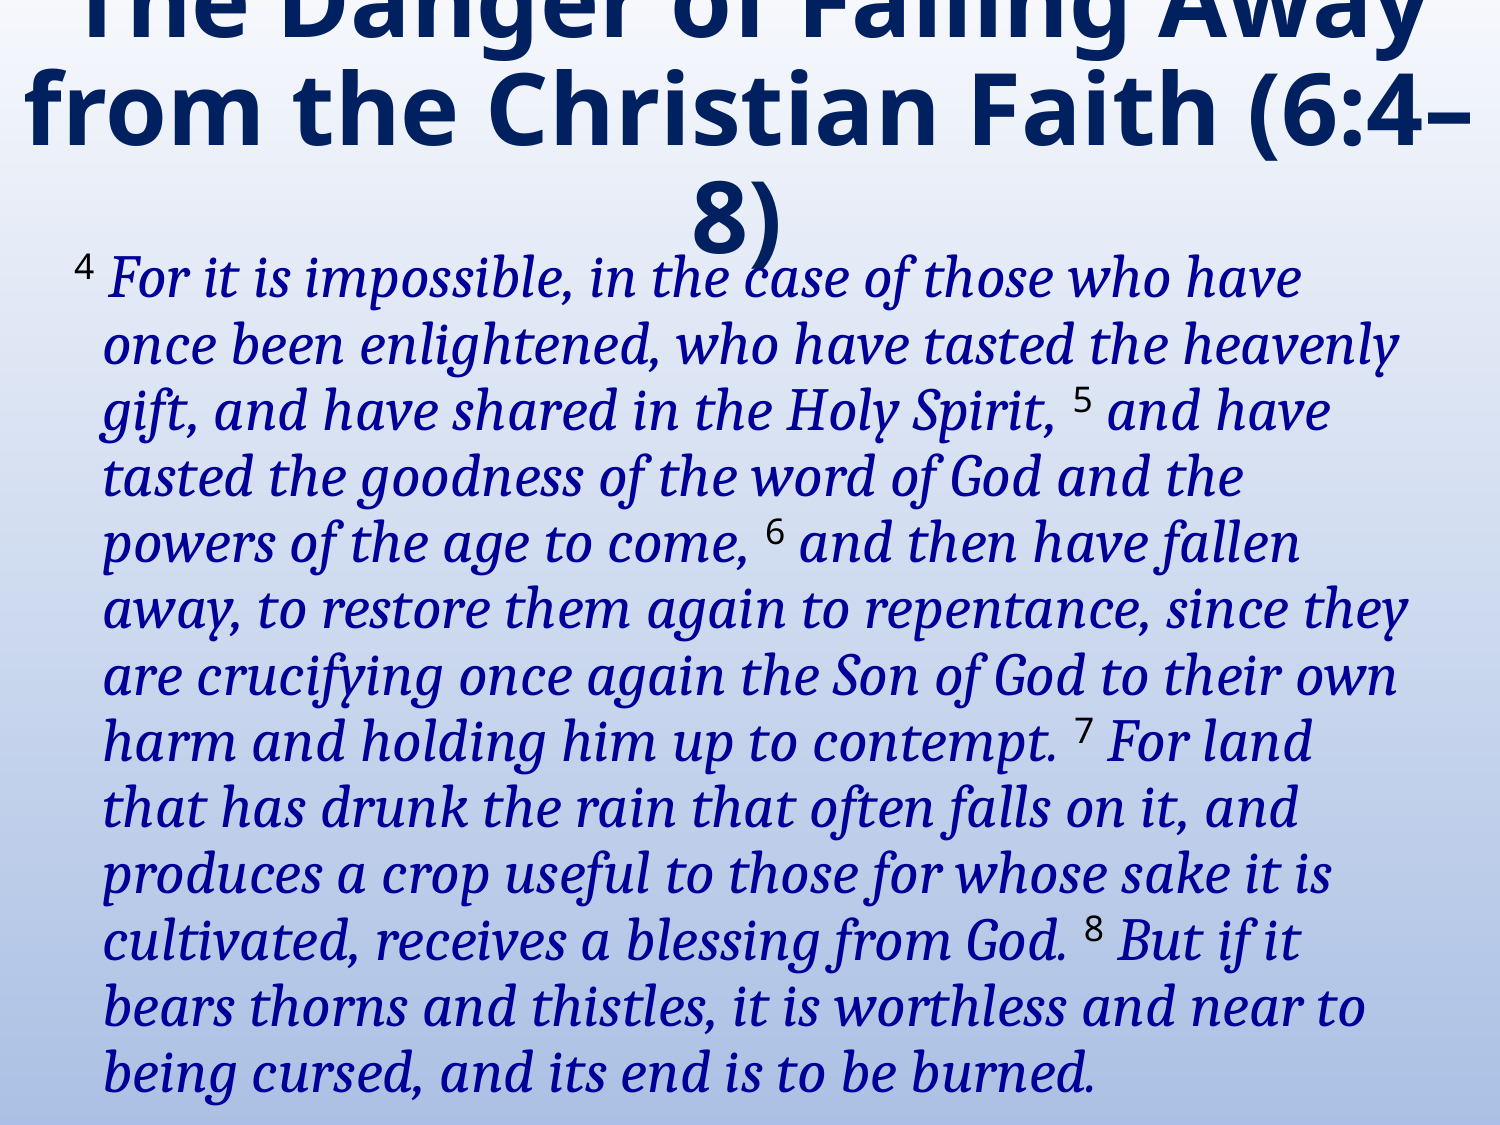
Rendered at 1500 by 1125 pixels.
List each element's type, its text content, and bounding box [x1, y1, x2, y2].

title The Danger of Falling Away from the Christian Faith (6:4–8) [0, 0, 1500, 226]
list 4 For it is impossible, in the case of those who have once been enlightened, who have tasted the heavenly gift, and have shared in the Holy Spirit, 5 and have tasted the goodness of the word of God and the powers of the age to come, 6 and then have fallen away, to restore them again to repentance, since they are crucifying once again the Son of God to their own harm and holding him up to contempt. 7 For land that has drunk the rain that often falls on it, and produces a crop useful to those for whose sake it is cultivated, receives a blessing from God. 8 But if it bears thorns and thistles, it is worthless and near to being cursed, and its end is to be burned. [59, 237, 1437, 1119]
